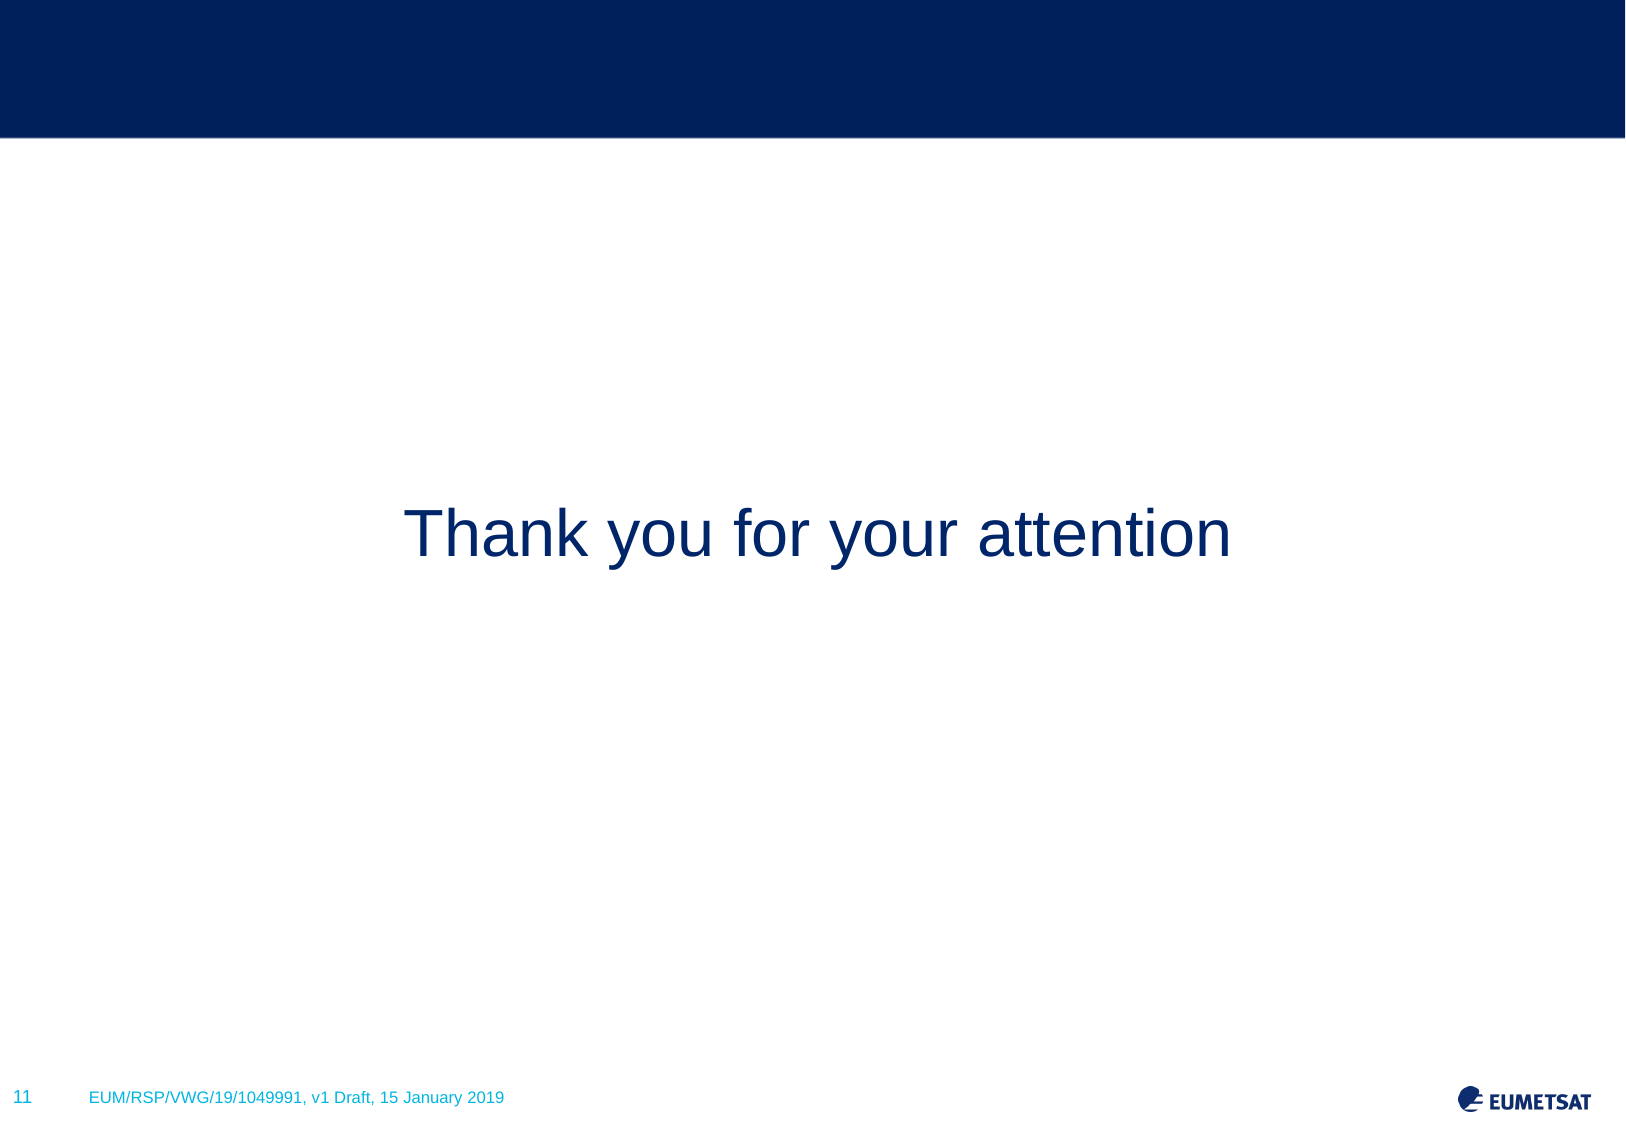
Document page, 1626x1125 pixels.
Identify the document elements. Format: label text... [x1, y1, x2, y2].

list Thank you for your attention [43, 161, 1594, 991]
picture [0, 0, 1626, 1125]
